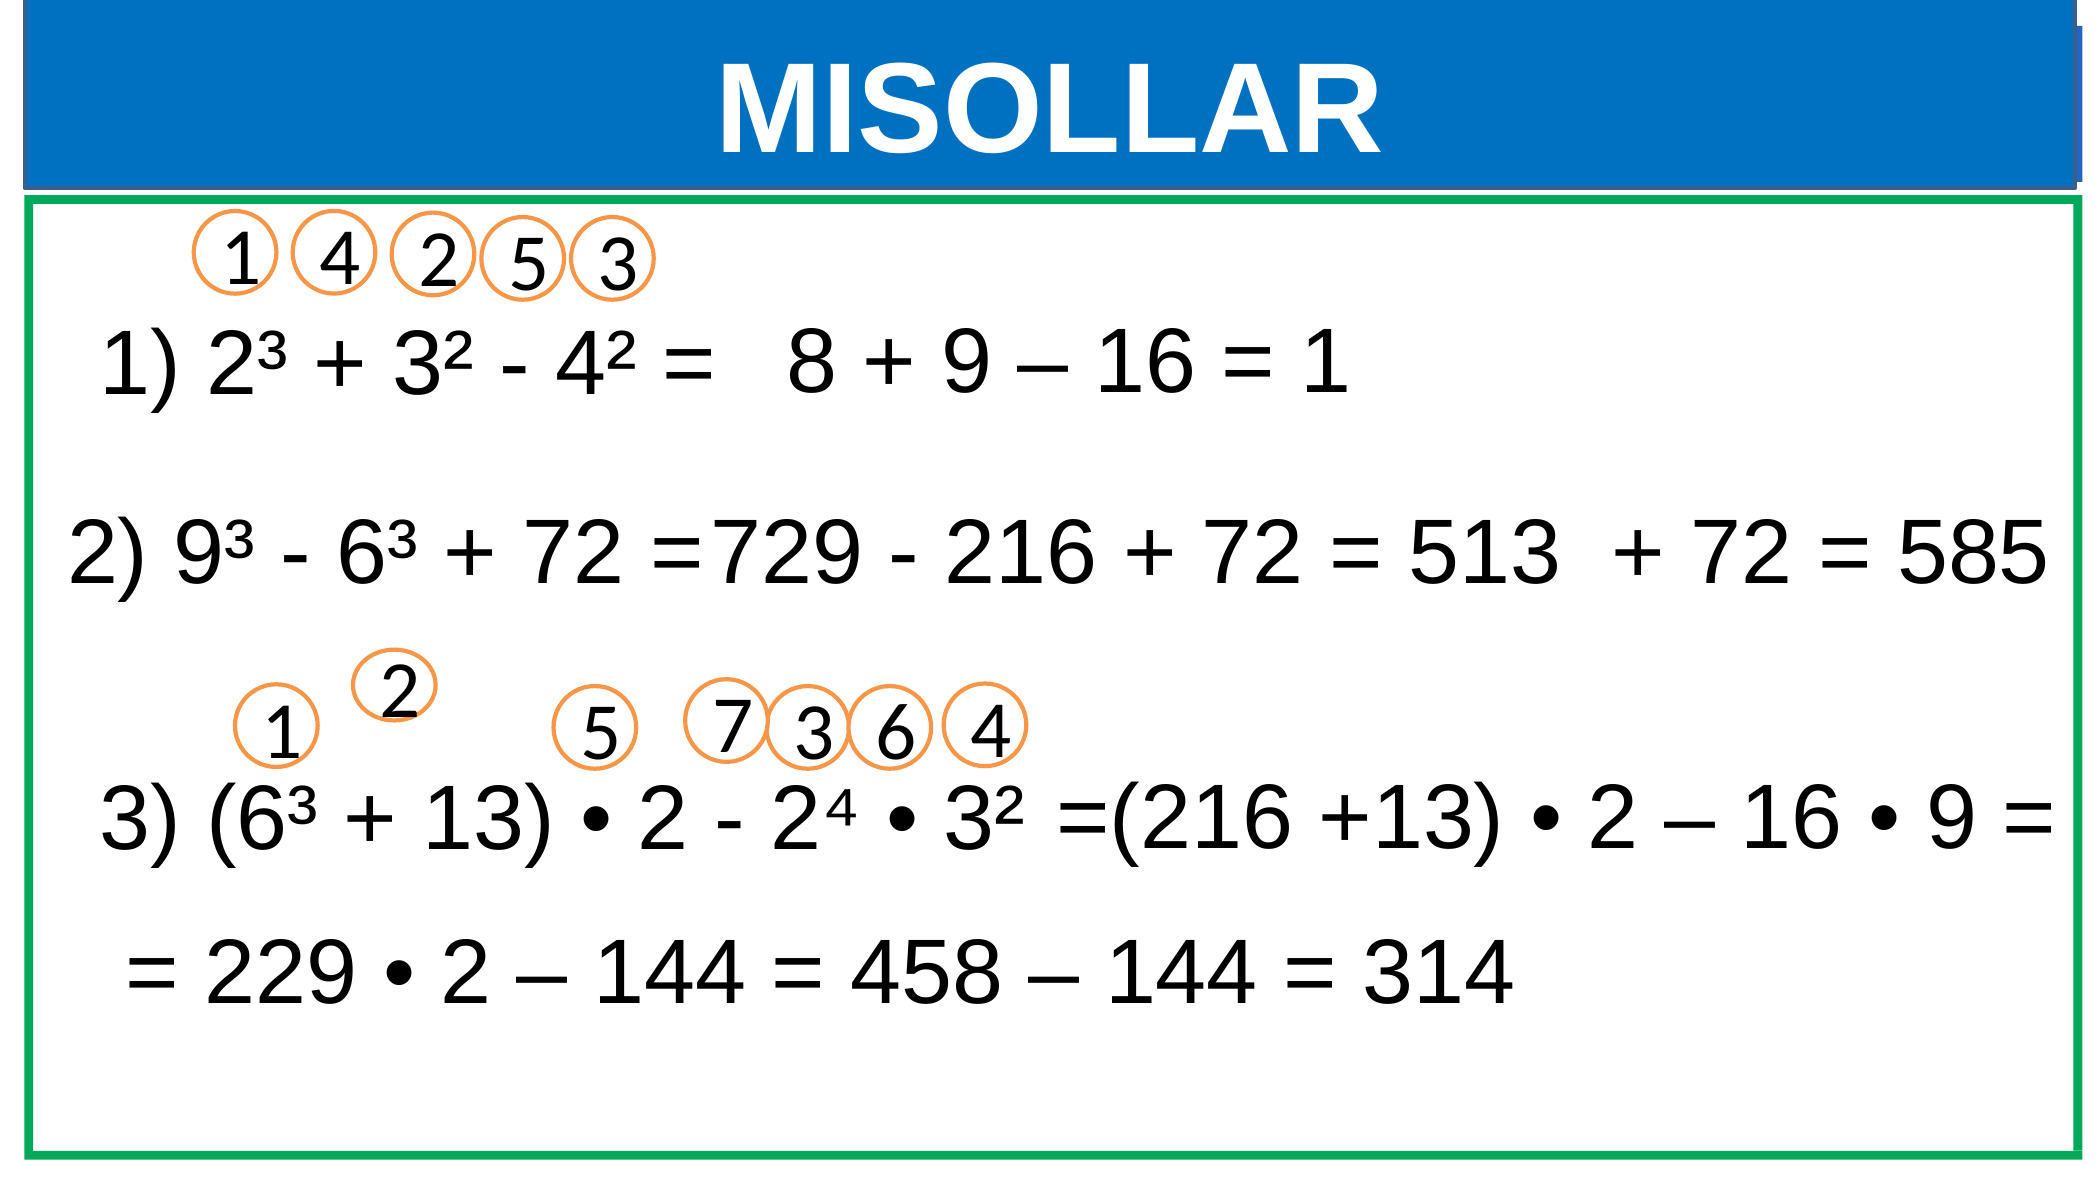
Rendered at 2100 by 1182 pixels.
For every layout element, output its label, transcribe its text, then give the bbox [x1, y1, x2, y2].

text_box 4 [941, 681, 1029, 769]
text_box 6 [846, 683, 934, 771]
text_box 5 [551, 683, 639, 771]
text_box 4 [290, 208, 378, 296]
text_box =(216 +13) • 2 – 16 • 9 = [1041, 749, 2097, 875]
text_box 2) 9³ - 6³ + 72 = [52, 484, 695, 609]
text_box 1 [232, 682, 320, 770]
text_box 729 - 216 + 72 = 513 + 72 = 585 [695, 484, 2093, 609]
text_box [23, 0, 2077, 190]
text_box 1 [191, 208, 279, 296]
text_box 3) (6³ + 13) • 2 - 2⁴ • 3² [84, 750, 1703, 876]
text_box 3 [766, 683, 849, 771]
text_box 7 [683, 677, 770, 764]
text_box 3 [568, 214, 656, 302]
text_box 2 [350, 647, 438, 723]
text_box 8 + 9 – 16 = 1 [771, 293, 1393, 419]
text_box MISOLLAR [24, 17, 2076, 186]
text_box 5 [479, 214, 567, 302]
text_box 2 [389, 210, 477, 298]
text_box = 229 • 2 – 144 = 458 – 144 = 314 [110, 904, 1558, 1030]
text_box 1) 2³ + 3² - 4² = [84, 295, 764, 421]
